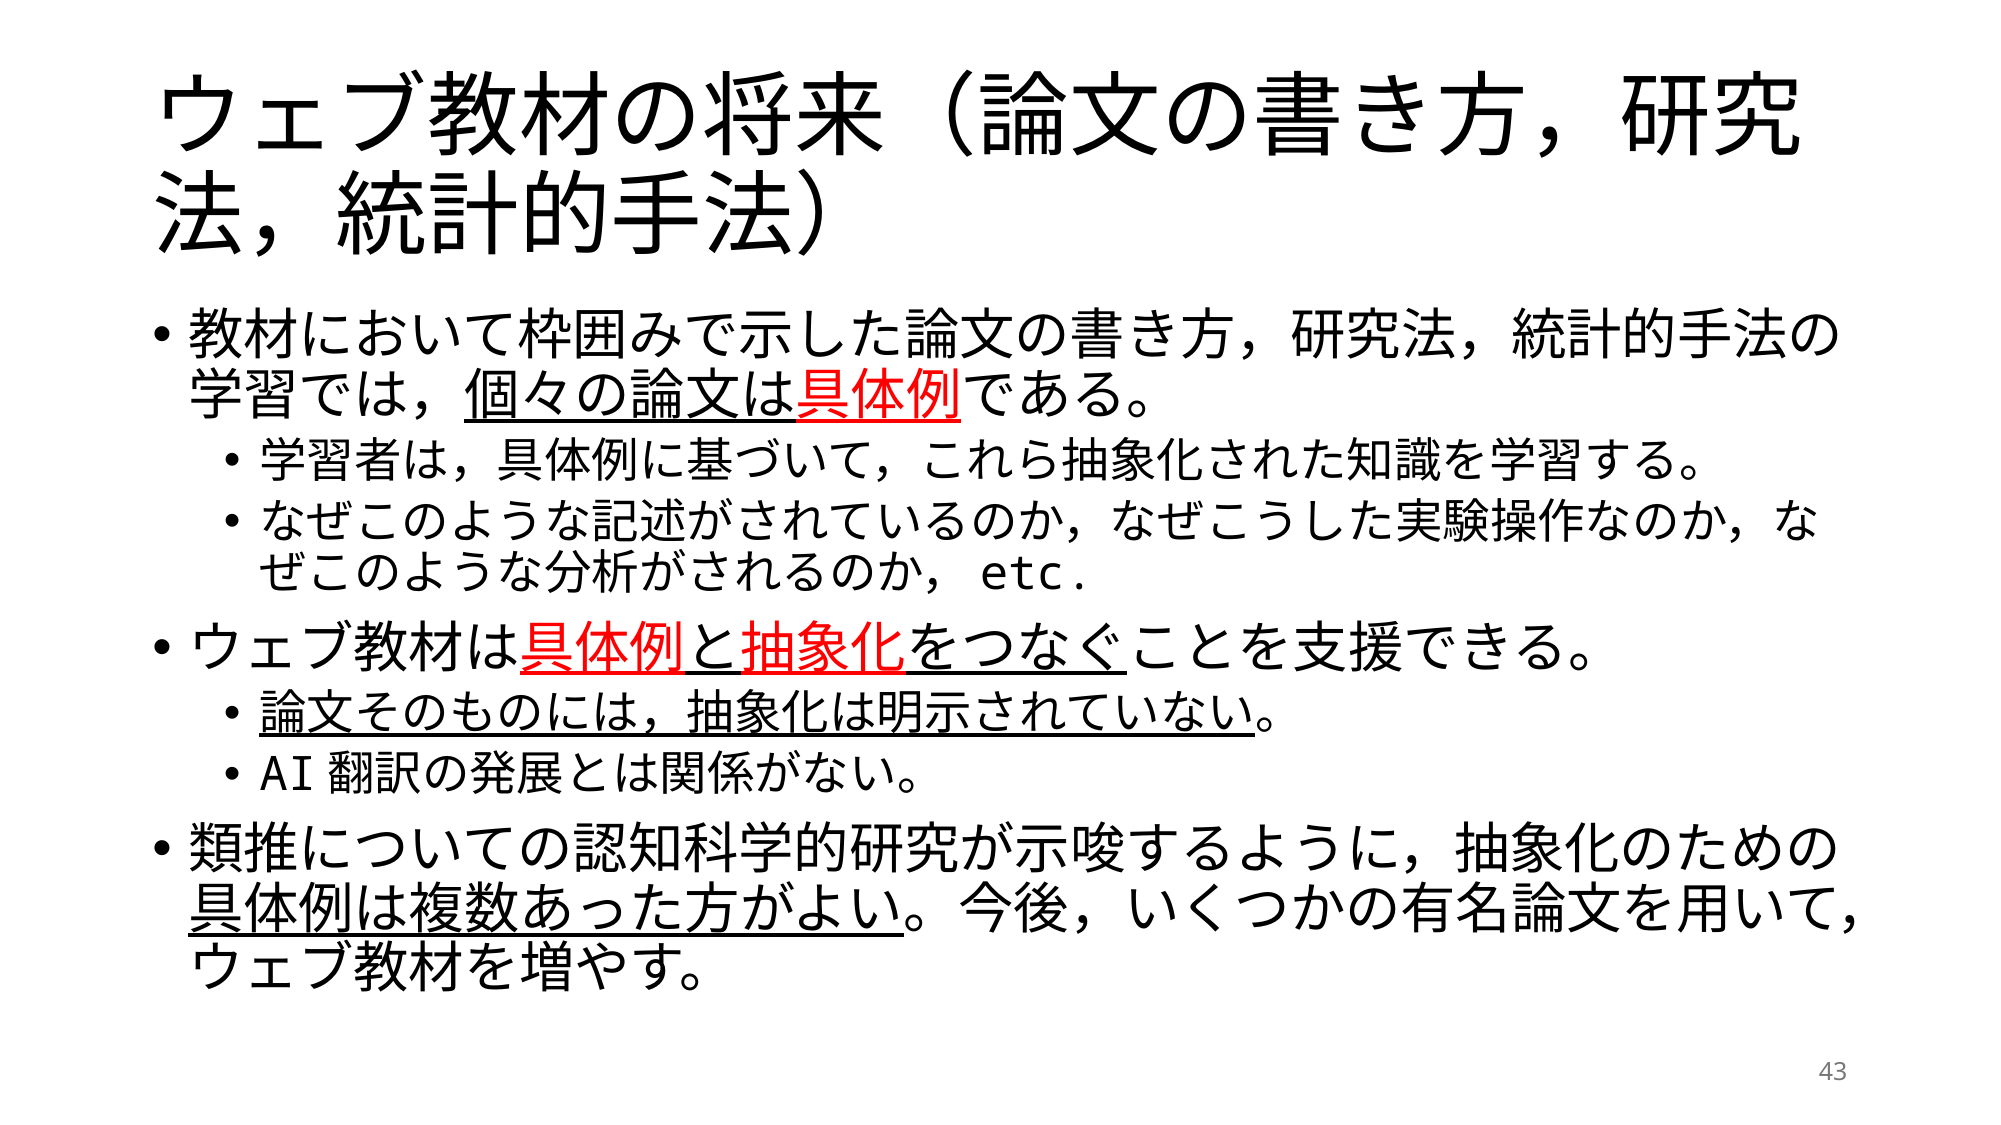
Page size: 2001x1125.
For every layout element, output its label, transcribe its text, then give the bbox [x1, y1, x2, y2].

slide_number 43 [1412, 1042, 1863, 1103]
title ウェブ教材の将来（論文の書き方，研究法，統計的手法） [137, 59, 1863, 278]
list 教材において枠囲みで示した論文の書き方，研究法，統計的手法の学習では，個々の論文は具体例である。 学習者は，具体例に基づいて，これら抽象化された知識を学習する。 なぜこのような記述がされているのか，なぜこうした実験操作なのか，なぜこのような分析がされるのか，etc. ウェブ教材は具体例と抽象化をつなぐことを支援できる。 論文そのものには，抽象化は明示されていない。 AI翻訳の発展とは関係がない。 類推についての認知科学的研究が示唆するように，抽象化のための具体例は複数あった方がよい。今後，いくつかの有名論文を用いて，ウェブ教材を増やす。 [137, 299, 1863, 1014]
